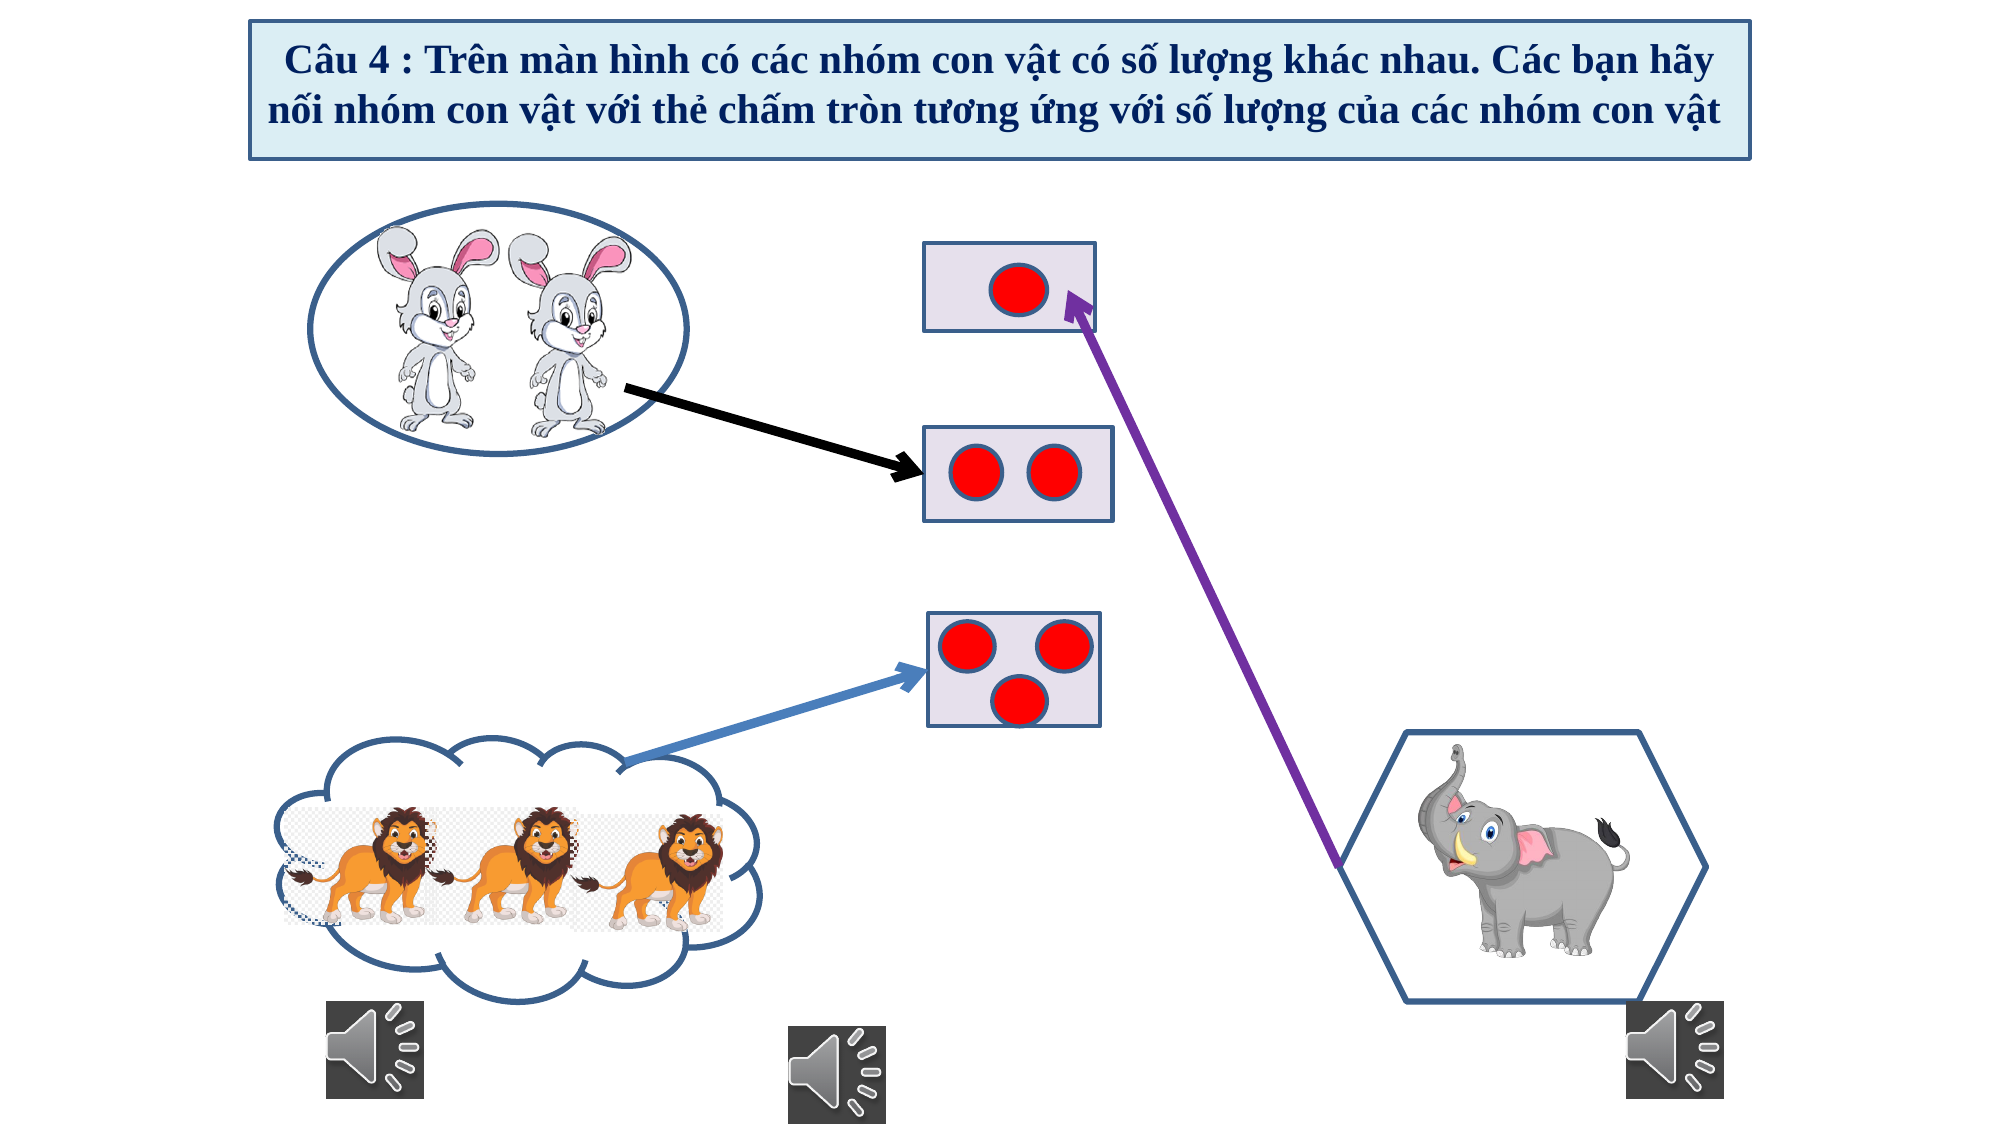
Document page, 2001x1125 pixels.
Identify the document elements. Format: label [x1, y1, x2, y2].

text_box [273, 734, 762, 1001]
text_box [1338, 732, 1707, 1002]
picture [787, 1024, 888, 1125]
text_box [923, 242, 1096, 332]
text_box [249, 21, 1751, 160]
text_box [309, 203, 687, 455]
text_box [923, 426, 1062, 522]
text_box [928, 612, 1062, 727]
picture [1624, 999, 1726, 1101]
text_box [624, 387, 925, 475]
picture [324, 999, 426, 1101]
text_box [624, 669, 929, 763]
text_box [1067, 289, 1340, 868]
